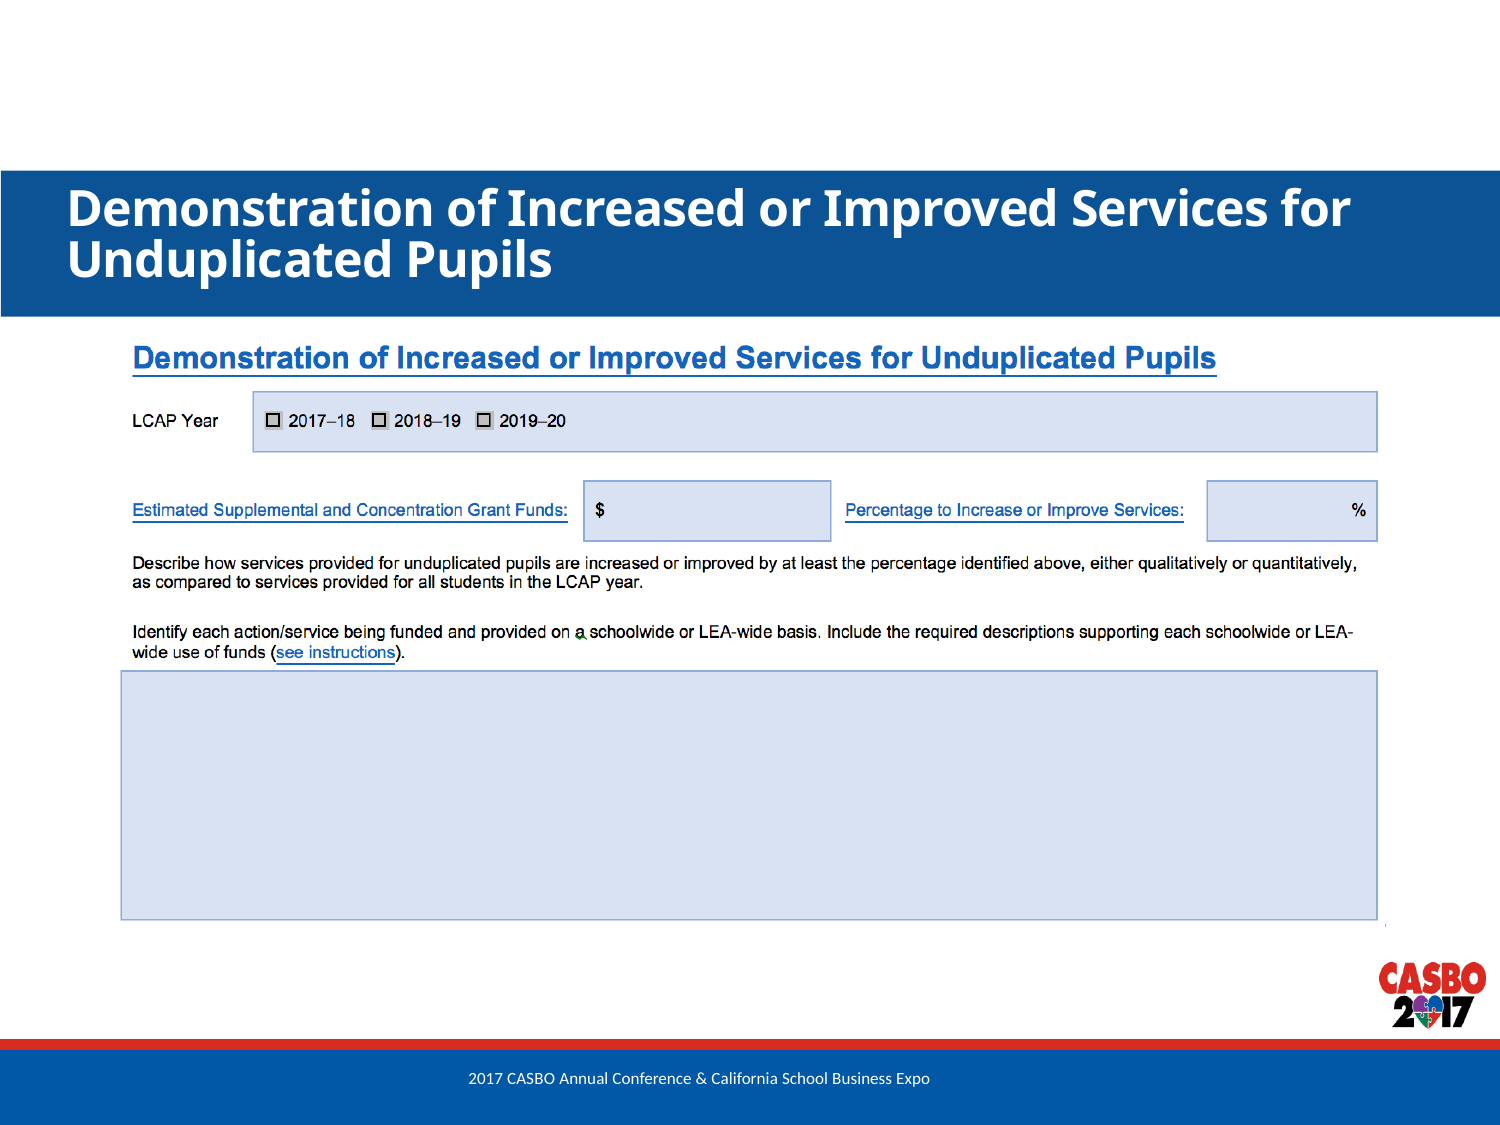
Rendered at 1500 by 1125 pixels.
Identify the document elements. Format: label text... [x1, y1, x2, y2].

picture [115, 327, 1387, 928]
picture [1379, 962, 1486, 1030]
slide_number 54 [1389, 905, 1480, 971]
title Demonstration of Increased or Improved Services for Unduplicated Pupils [51, 170, 1449, 265]
text_box 2017 CASBO Annual Conference & California School Business Expo [453, 1059, 1047, 1120]
text_box [0, 170, 1500, 317]
